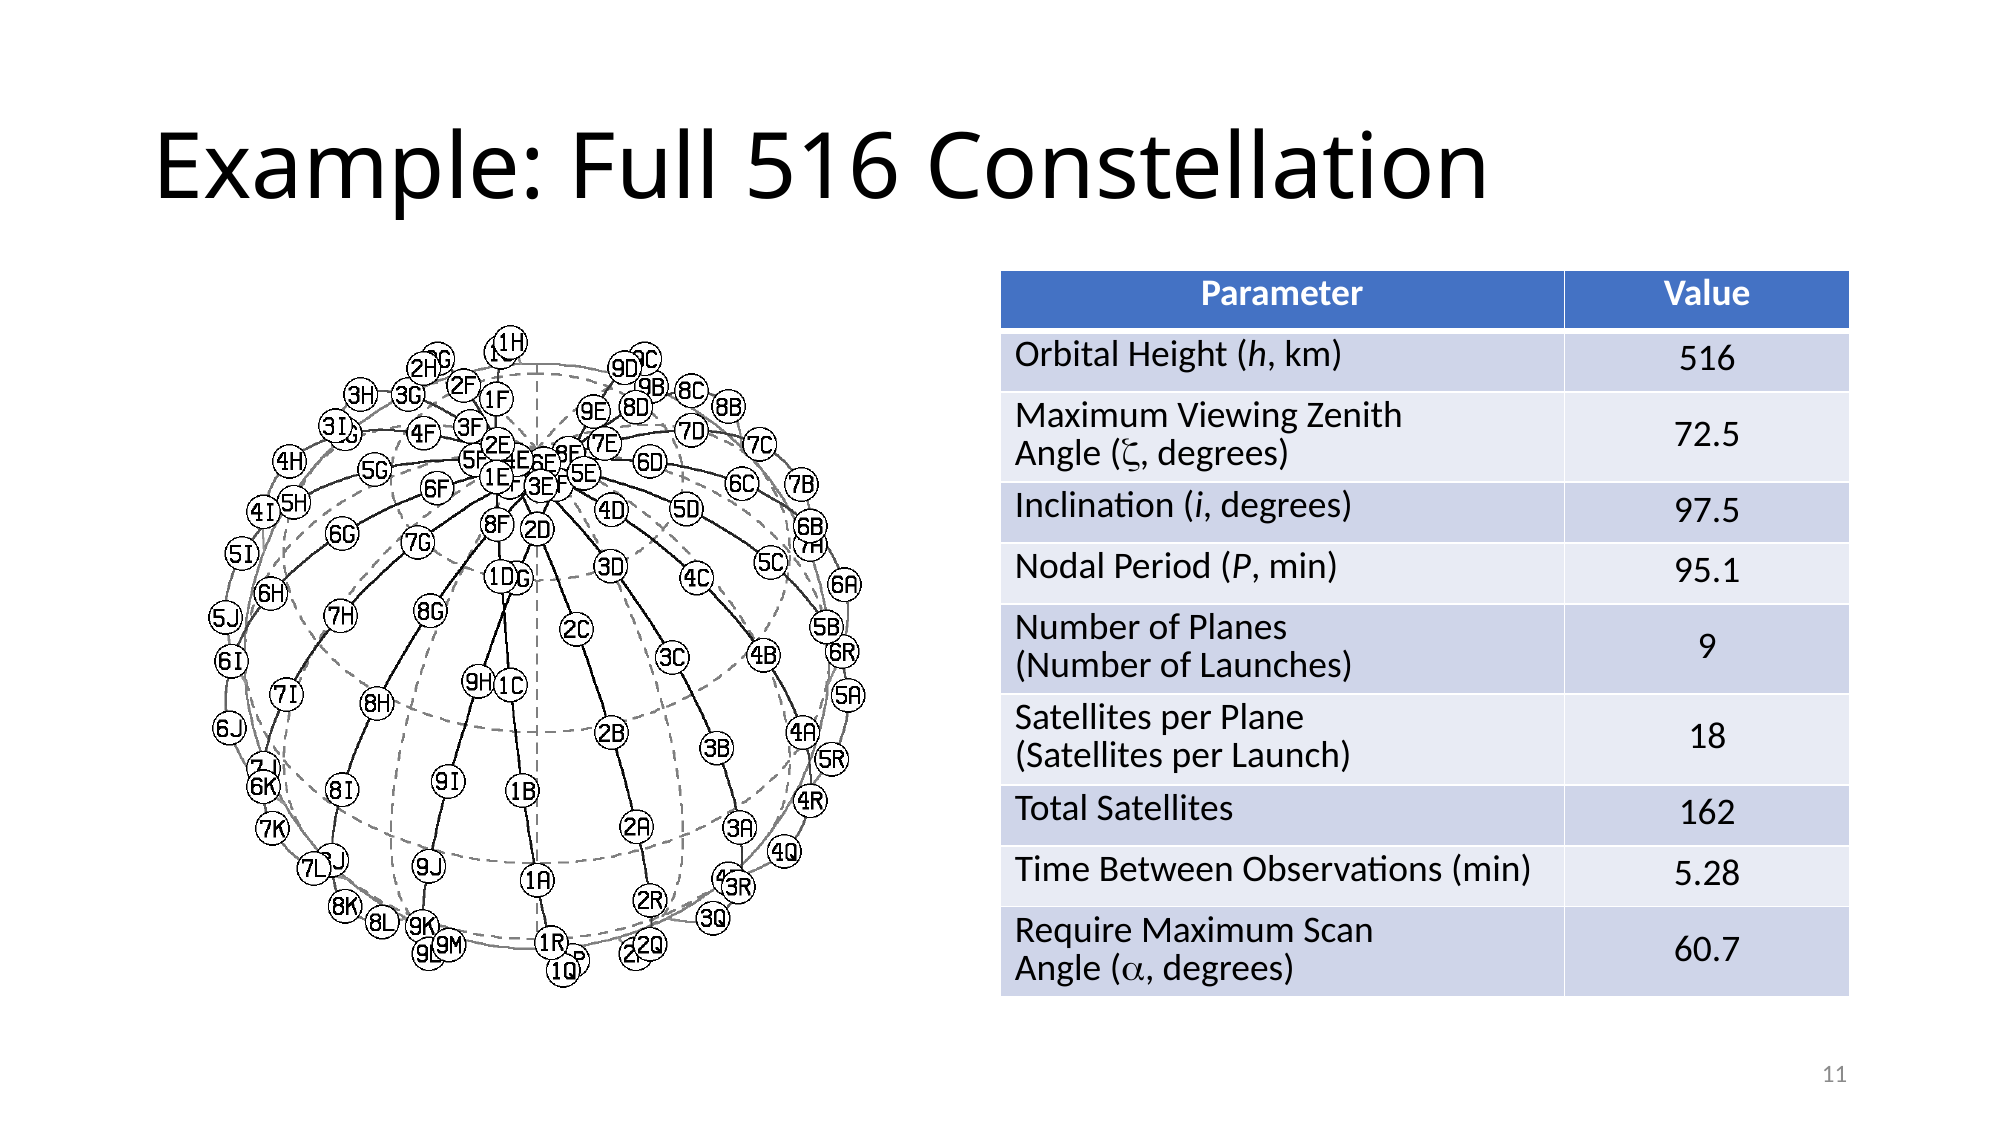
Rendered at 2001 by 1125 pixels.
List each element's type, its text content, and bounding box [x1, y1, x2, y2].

table_cell 9 [1565, 605, 1849, 693]
table_cell 5.28 [1565, 847, 1849, 906]
table_cell 72.5 [1565, 393, 1849, 481]
table_cell Inclination (i, degrees) [1001, 483, 1564, 542]
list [149, 269, 923, 1043]
table_cell Number of Planes (Number of Launches) [1001, 605, 1564, 693]
table_header Parameter [1001, 271, 1564, 328]
table_cell 516 [1565, 334, 1849, 391]
table_cell Total Satellites [1001, 786, 1564, 845]
table_cell 95.1 [1565, 544, 1849, 603]
table_cell 97.5 [1565, 483, 1849, 542]
table_cell 162 [1565, 786, 1849, 845]
title Example: Full 516 Constellation [137, 59, 1863, 278]
slide_number 11 [1412, 1042, 1863, 1103]
table_cell 18 [1565, 695, 1849, 784]
table_header Value [1565, 271, 1849, 328]
table_cell Orbital Height (h, km) [1001, 334, 1564, 391]
table_cell 60.7 [1565, 907, 1849, 996]
table_cell Satellites per Plane (Satellites per Launch) [1001, 695, 1564, 784]
table_cell Maximum Viewing Zenith Angle (z, degrees) [1001, 393, 1564, 481]
table_cell Nodal Period (P, min) [1001, 544, 1564, 603]
table_cell Time Between Observations (min) [1001, 847, 1564, 906]
table_cell Require Maximum Scan Angle (a, degrees) [1001, 907, 1564, 996]
